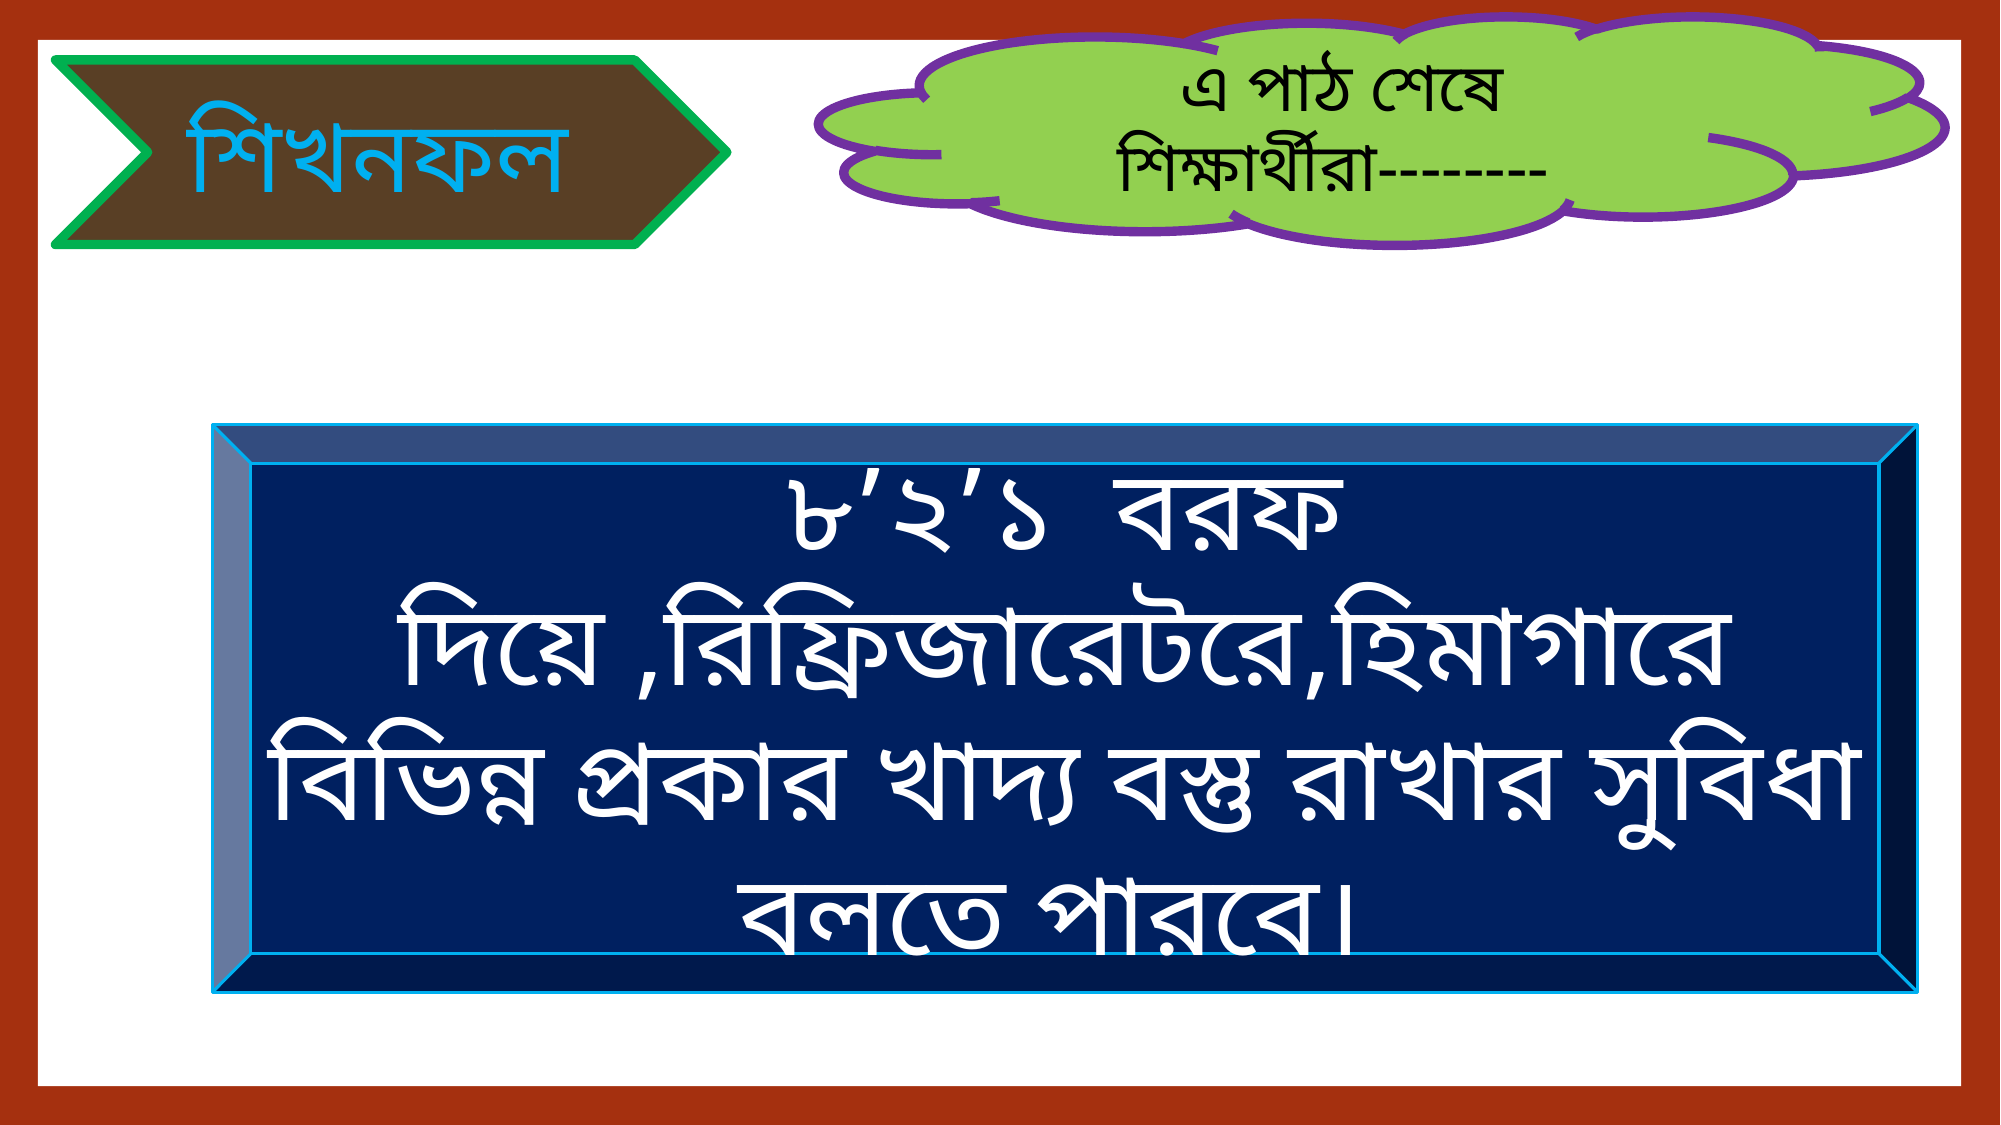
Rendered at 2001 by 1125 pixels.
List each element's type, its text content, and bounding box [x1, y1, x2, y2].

text_box ৮’২’১ বরফ দিয়ে ,রিফ্রিজারেটরে,হিমাগারে বিভিন্ন প্রকার খাদ্য বস্তু রাখার সুবিধা বলতে পারবে। [211, 423, 1919, 994]
text_box শিখনফল [53, 58, 729, 247]
text_box এ পাঠ শেষে শিক্ষার্থীরা-------- [816, 15, 1947, 247]
